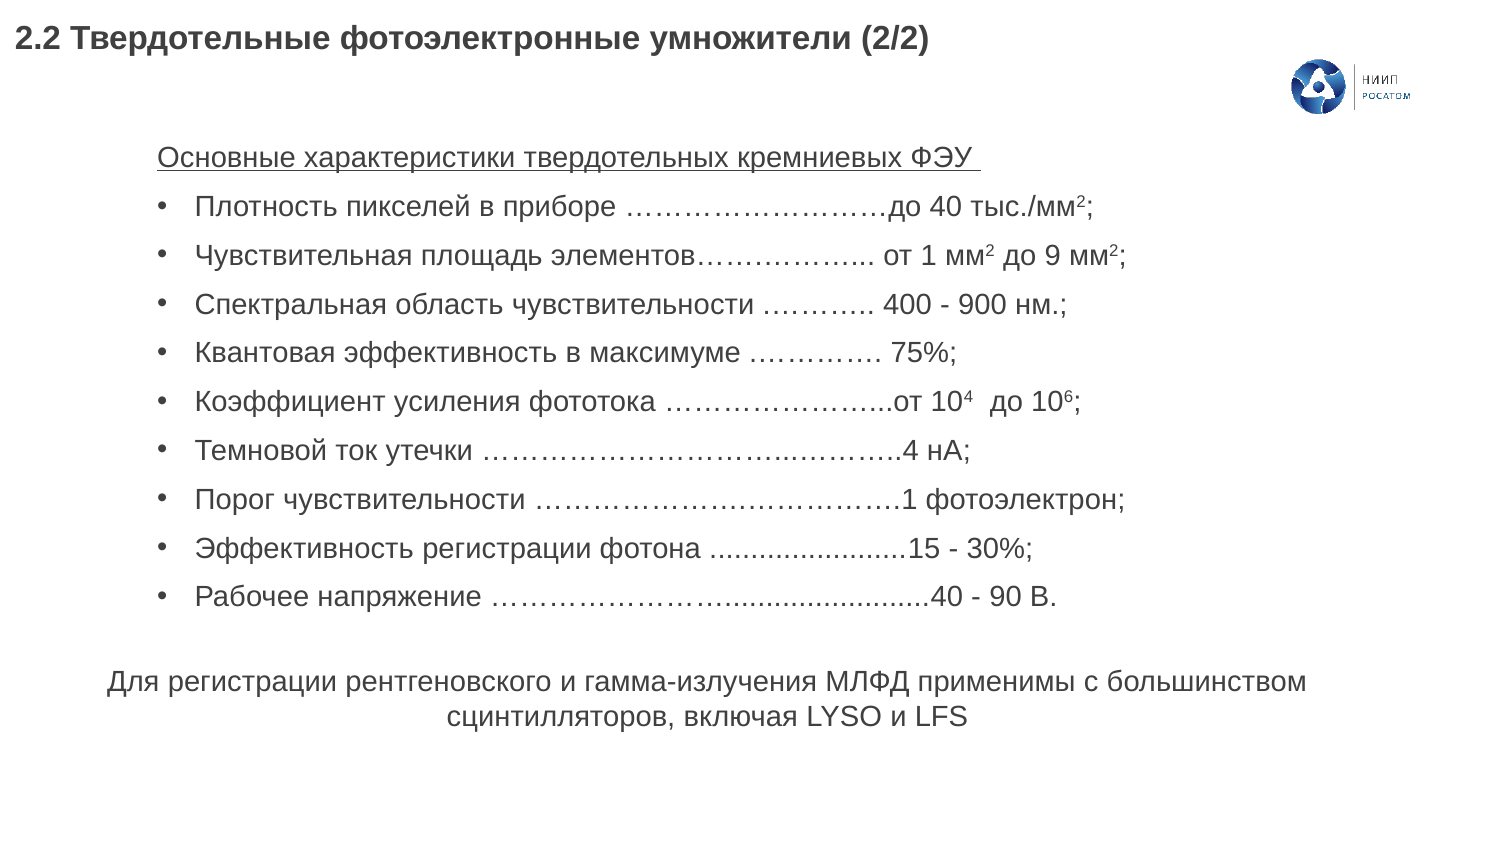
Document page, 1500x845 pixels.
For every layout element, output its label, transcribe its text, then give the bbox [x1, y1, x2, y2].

text_box Для регистрации рентгеновского и гамма-излучения МЛФД применимы с большинством сцинтилляторов, включая LYSO и LFS [68, 655, 1347, 775]
text_box 2.2 Твердотельные фотоэлектронные умножители (2/2) [0, 8, 965, 64]
picture [1261, 53, 1440, 120]
subtitle Основные характеристики твердотельных кремниевых ФЭУ Плотность пикселей в приборе ………………………до 40 тыс./мм2; Чувствительная площадь элементов…….………... от 1 мм2 до 9 мм2; Спектральная область чувствительности .……….. 400 - 900 нм.; Квантовая эффективность в максимуме .…………. 75%; Коэффициент усиления фототока …………………...от 104 до 106; Темновой ток утечки …………………………...………..4 нА; Порог чувствительности ………………….…………….1 фотоэлектрон; Эффективность регистрации фотона ........................15 - 30%; Рабочее напряжение …………………….........................40 - 90 В. [157, 132, 1188, 626]
